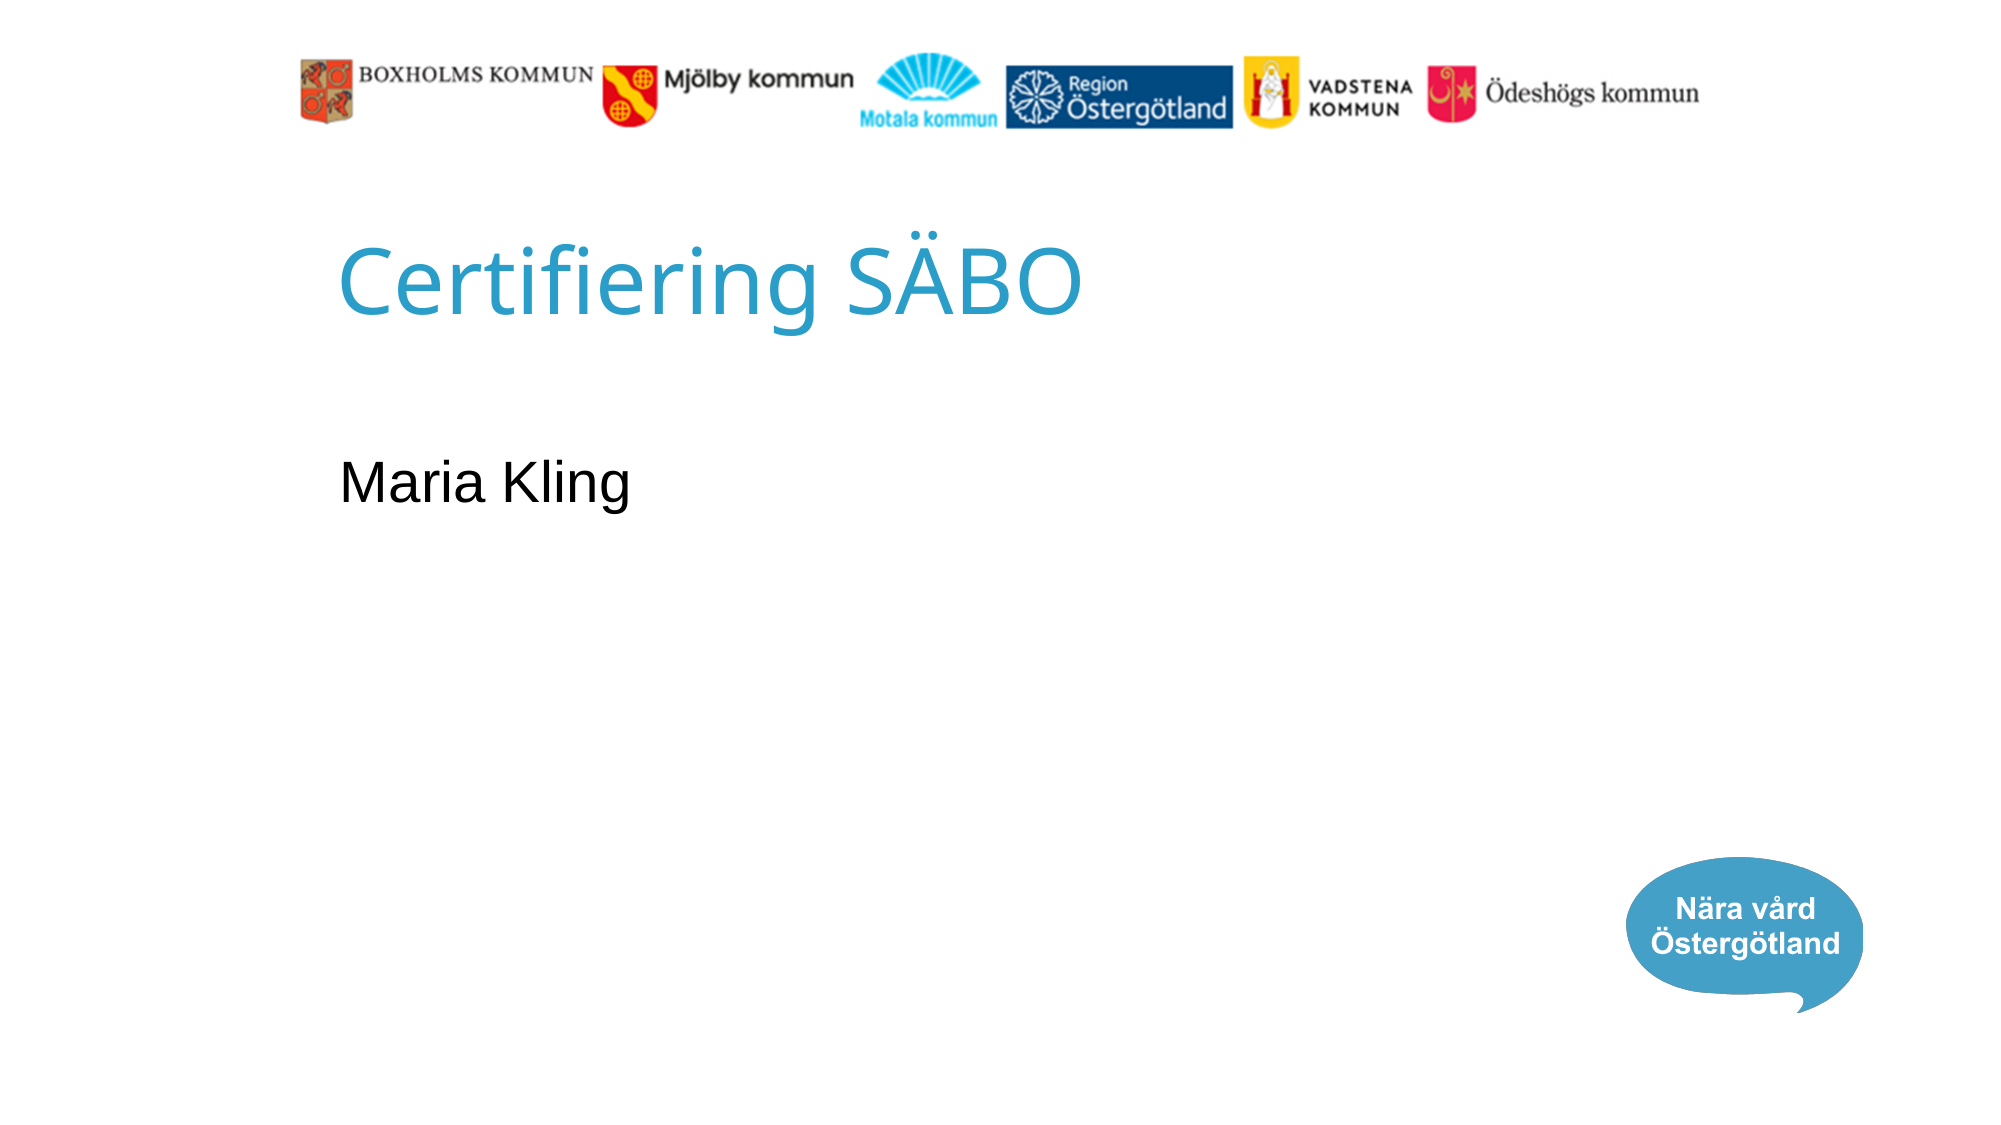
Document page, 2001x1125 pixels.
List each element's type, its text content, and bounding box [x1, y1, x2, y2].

picture [1626, 857, 1863, 1013]
picture [287, 42, 1713, 149]
list Maria Kling [324, 444, 1675, 1005]
title Certifiering SÄBO [320, 184, 1671, 386]
